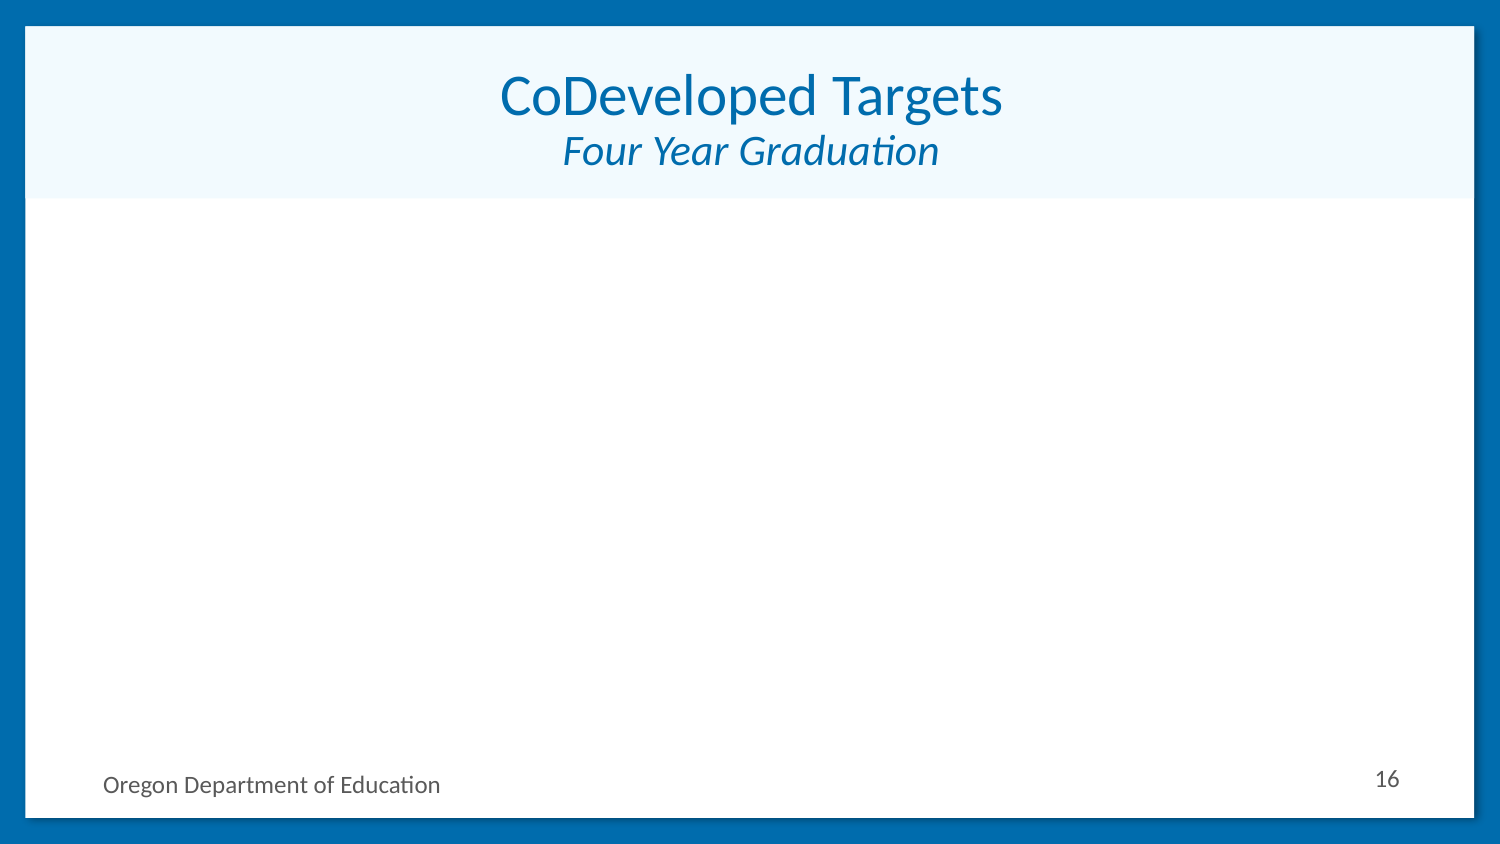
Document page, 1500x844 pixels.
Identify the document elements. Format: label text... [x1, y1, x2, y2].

title CoDeveloped Targets Four Year Graduation [88, 56, 1416, 183]
slide_number 16 [1059, 755, 1416, 801]
